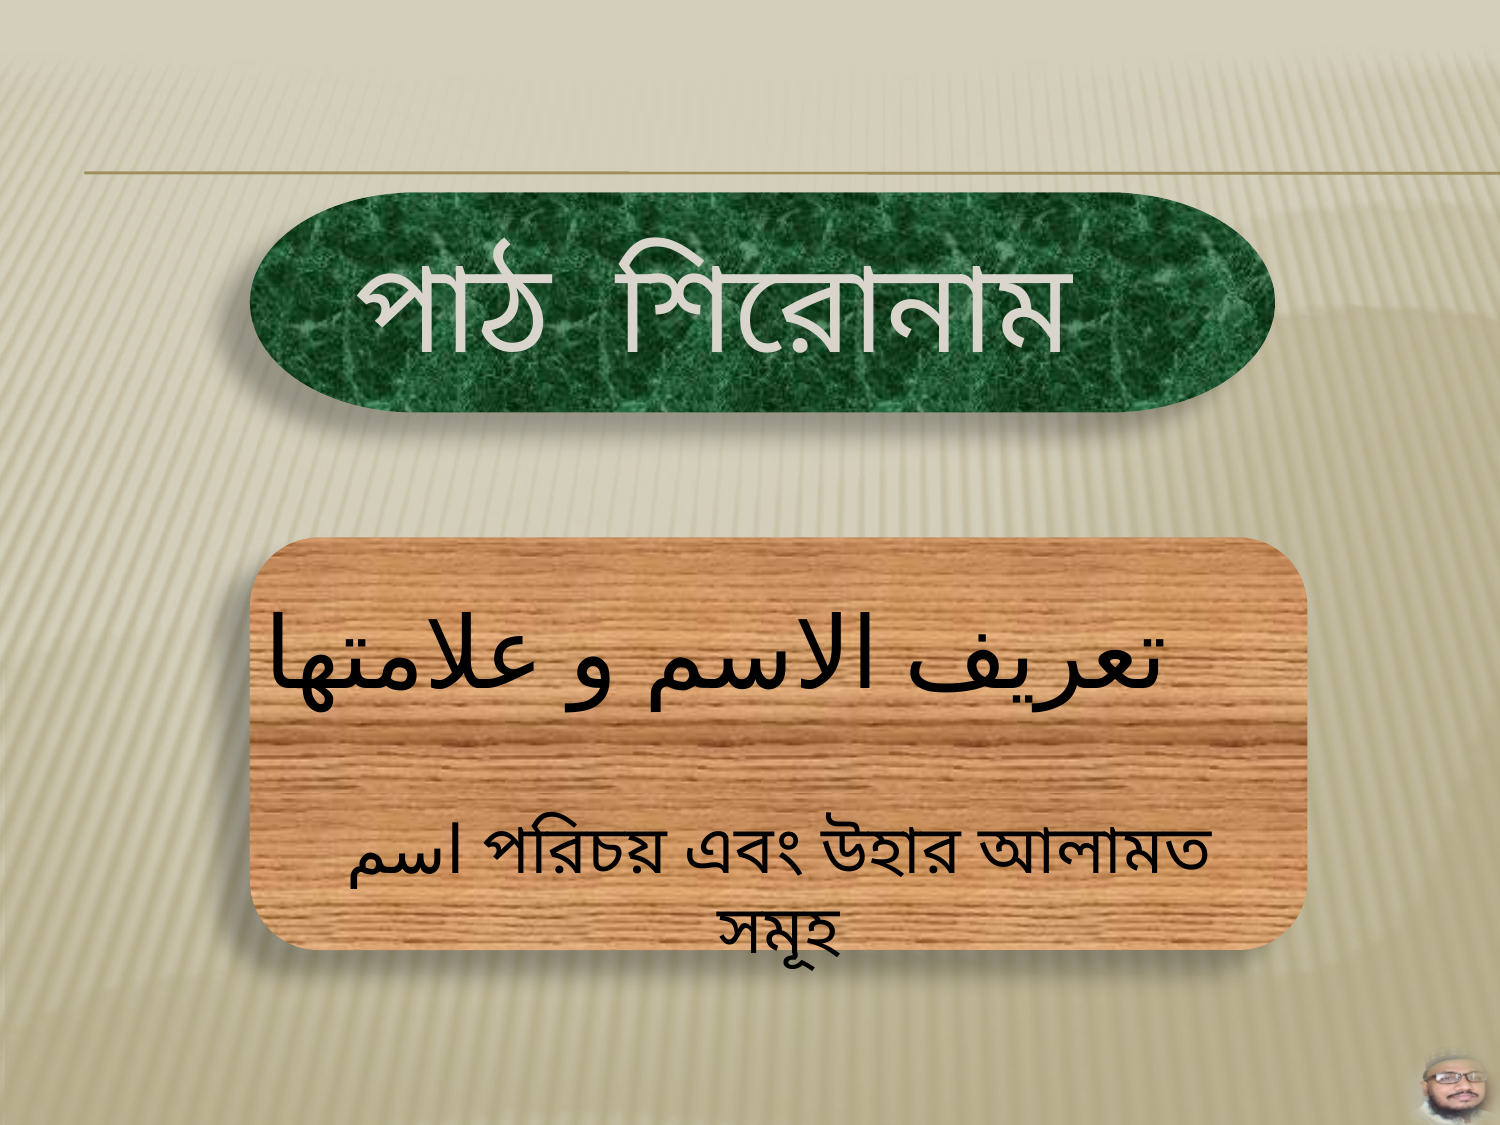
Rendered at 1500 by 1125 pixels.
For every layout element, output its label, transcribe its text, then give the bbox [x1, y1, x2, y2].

text_box [247, 593, 1310, 940]
text_box اسم পরিচয় এবং উহার আলামত সমূহ [278, 799, 1279, 975]
picture [1387, 1037, 1500, 1125]
text_box পাঠ শিরোনাম [247, 190, 1278, 415]
text_box تعريف الاسم و علامتها [249, 581, 1400, 717]
text_box [252, 535, 1305, 581]
